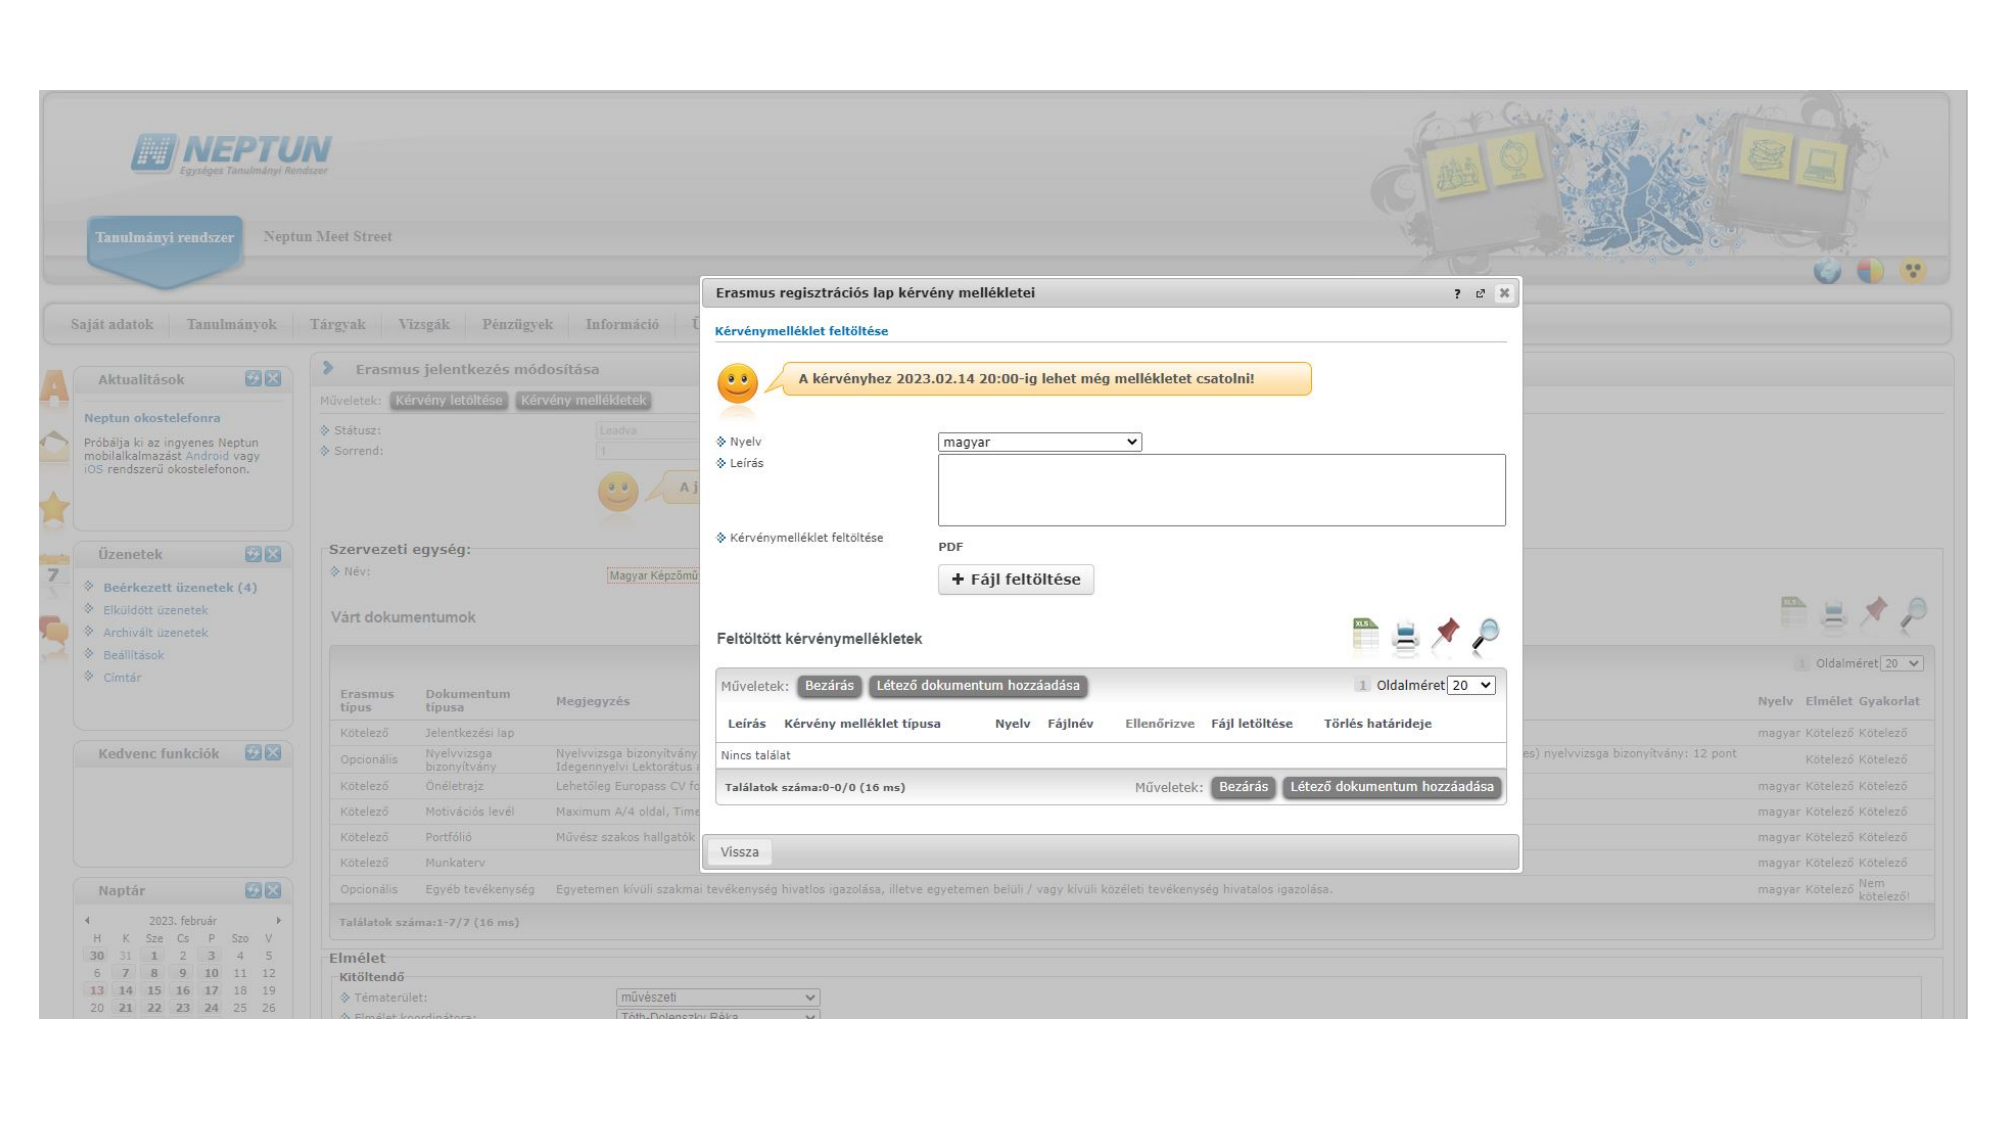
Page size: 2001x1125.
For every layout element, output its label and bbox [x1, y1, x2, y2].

picture [39, 90, 1968, 1019]
